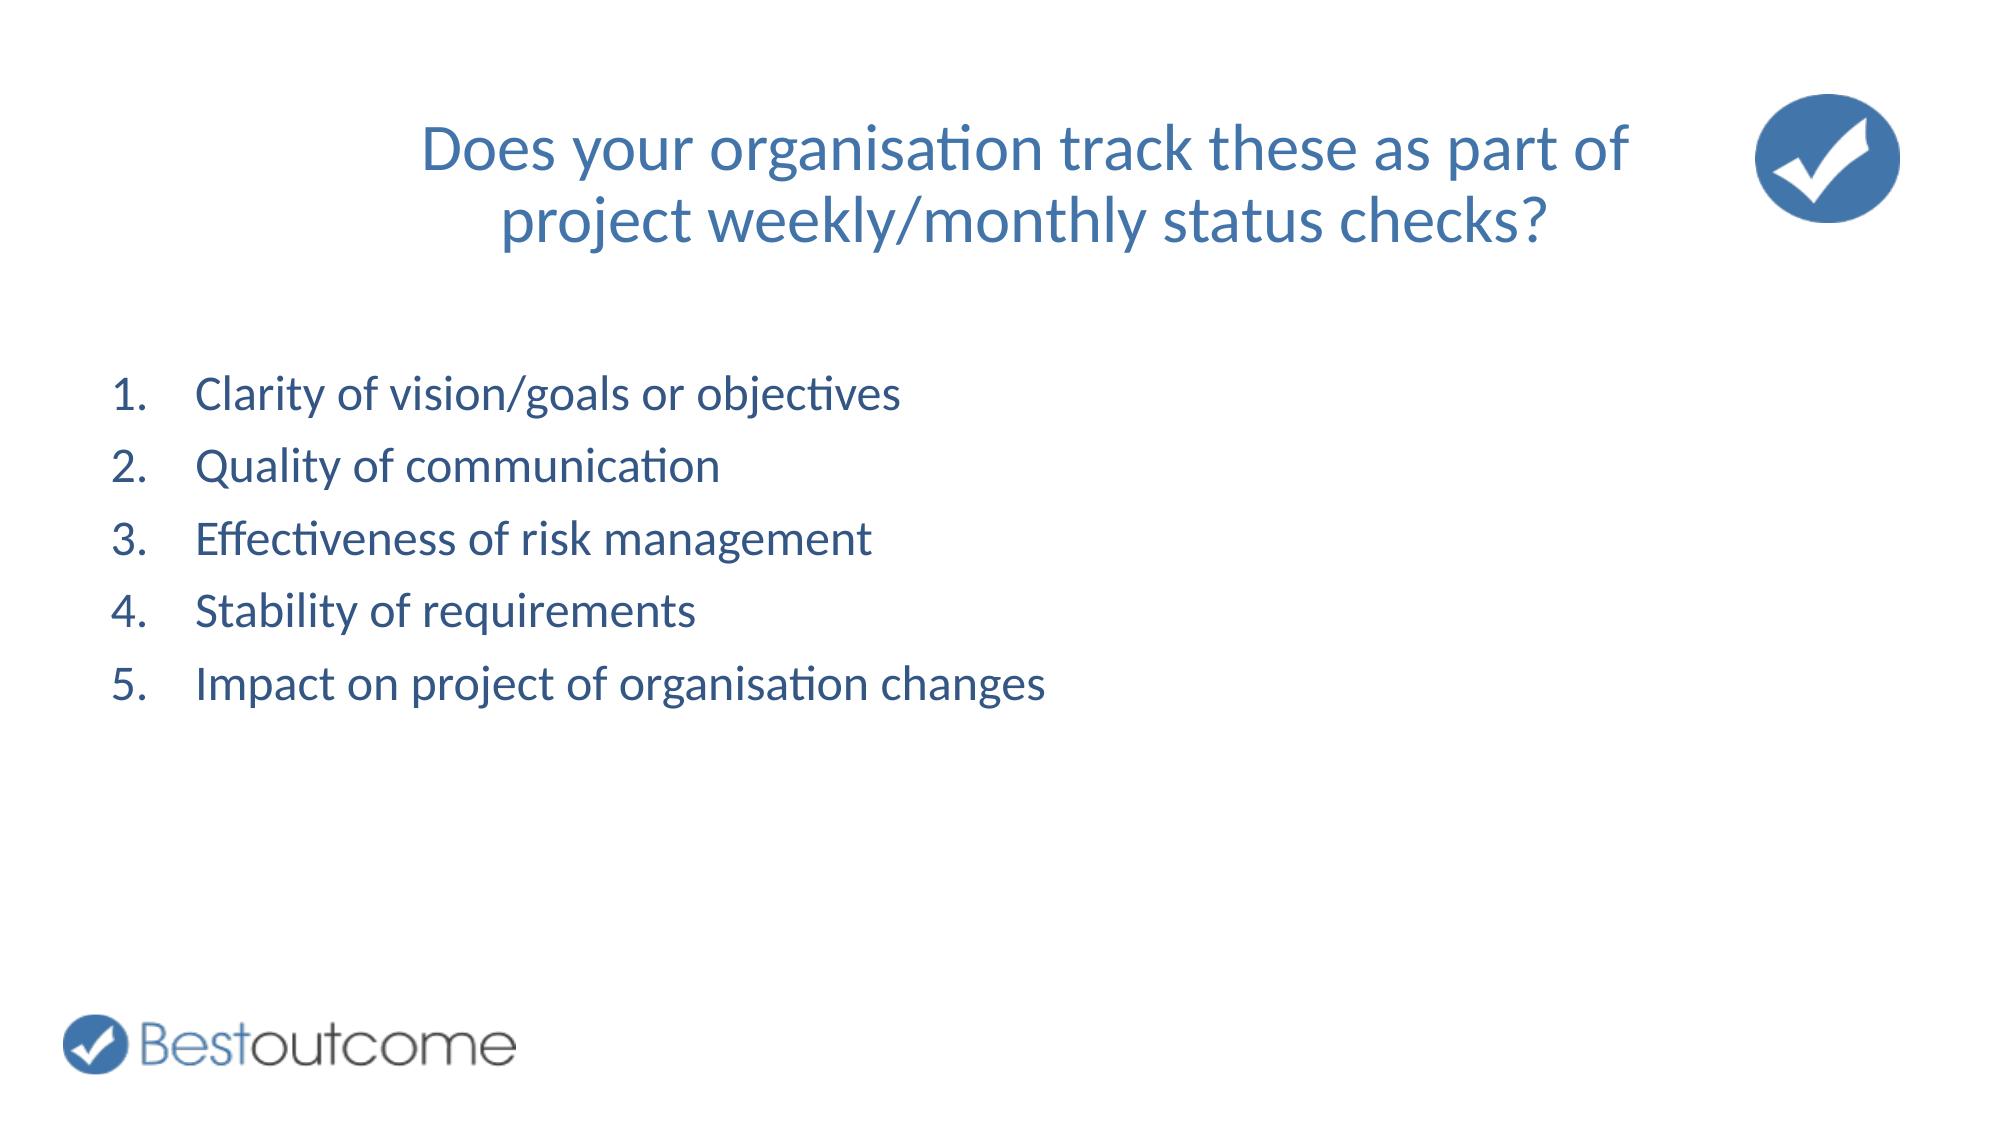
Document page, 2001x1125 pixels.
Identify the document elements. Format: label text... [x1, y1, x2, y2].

title Does your organisation track these as part of project weekly/monthly status checks? [379, 121, 1673, 249]
text_box Clarity of vision/goals or objectives Quality of communication Effectiveness of risk management Stability of requirements Impact on project of organisation changes [95, 352, 1957, 718]
picture [1755, 94, 1900, 223]
picture [63, 1013, 516, 1078]
